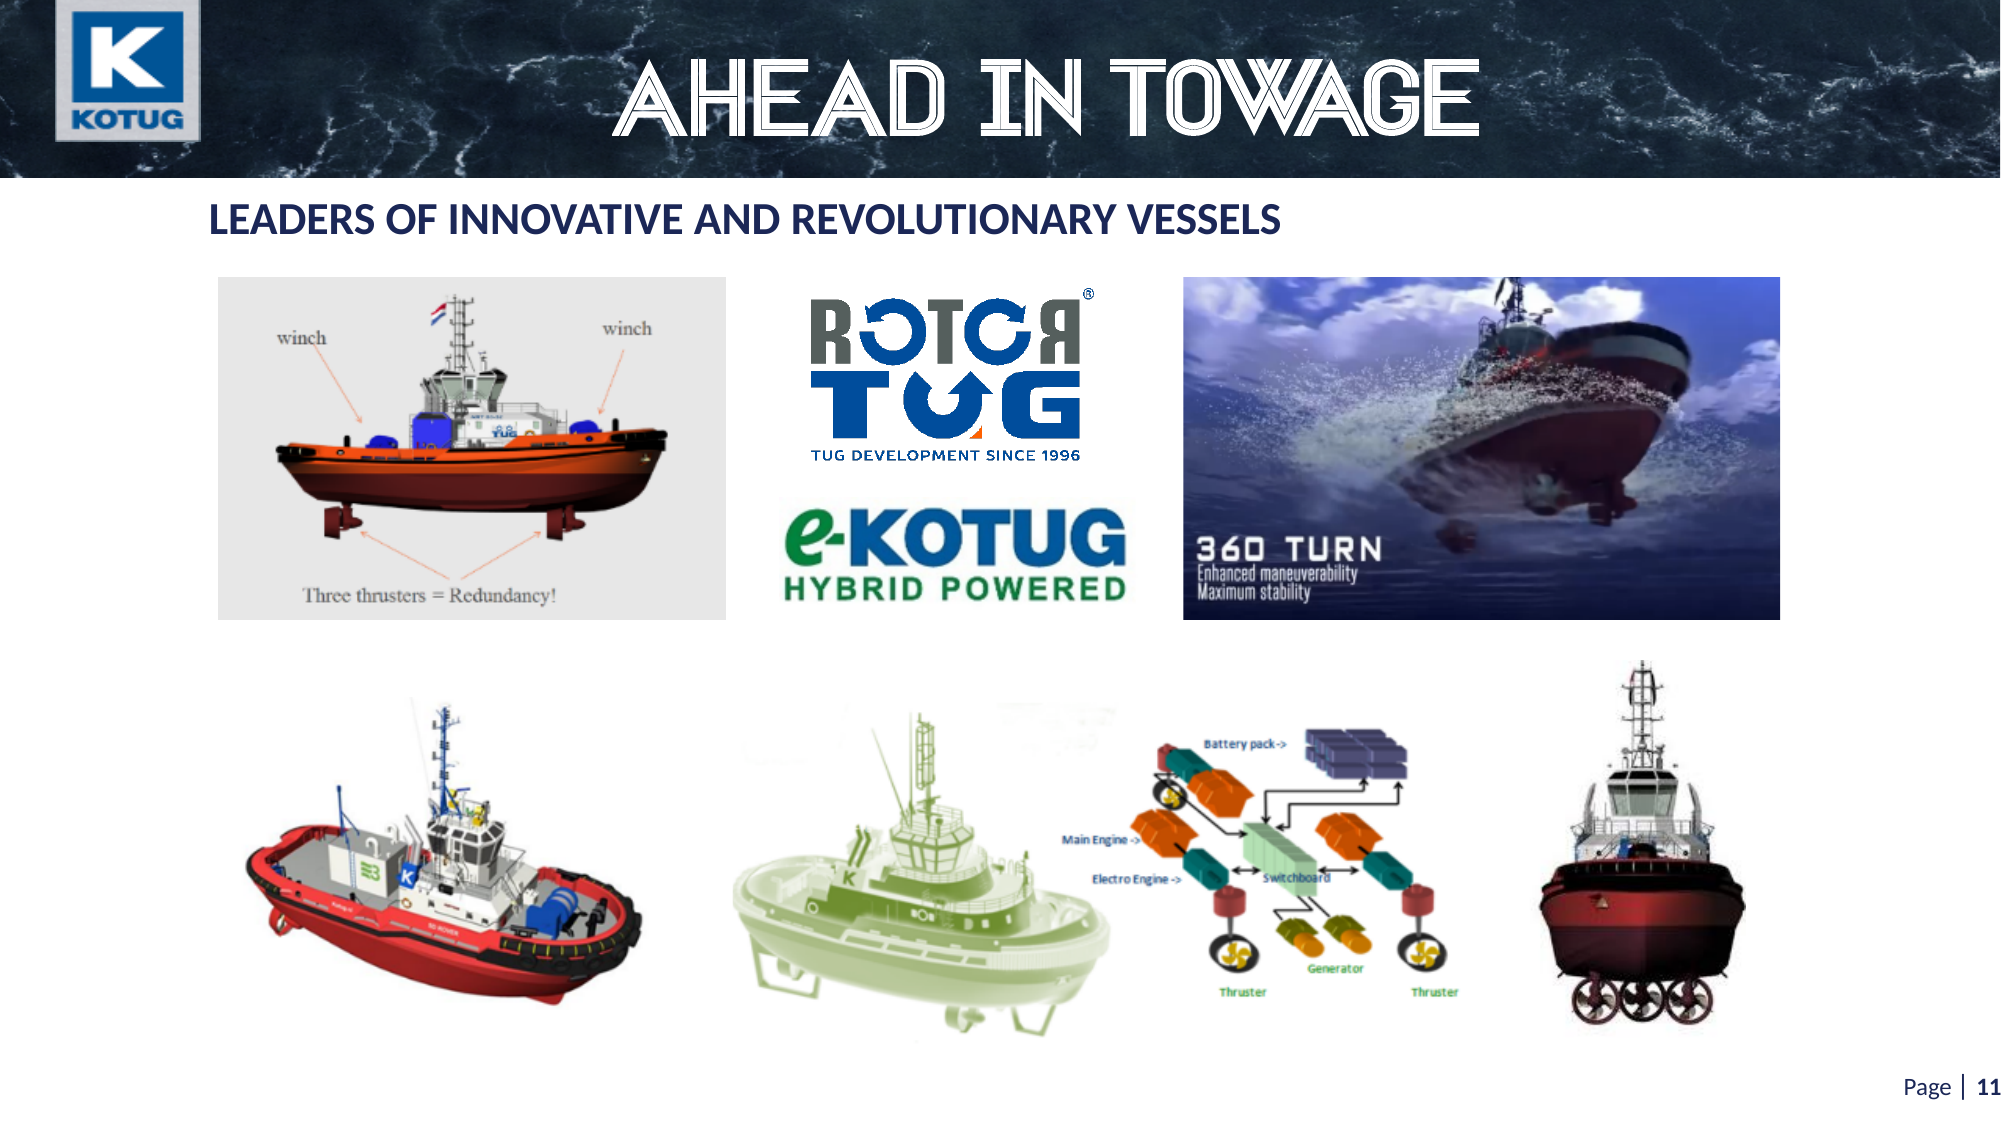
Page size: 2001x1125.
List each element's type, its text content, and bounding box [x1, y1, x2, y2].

picture [1529, 660, 1747, 1047]
picture [810, 285, 1094, 463]
picture [732, 697, 1483, 1045]
picture [779, 497, 1139, 620]
picture [212, 697, 686, 1010]
picture [1183, 277, 1781, 621]
picture [217, 277, 726, 621]
picture [0, 0, 2001, 178]
text_box LEADERS OF INNOVATIVE AND REVOLUTIONARY VESSELS [194, 213, 1462, 299]
